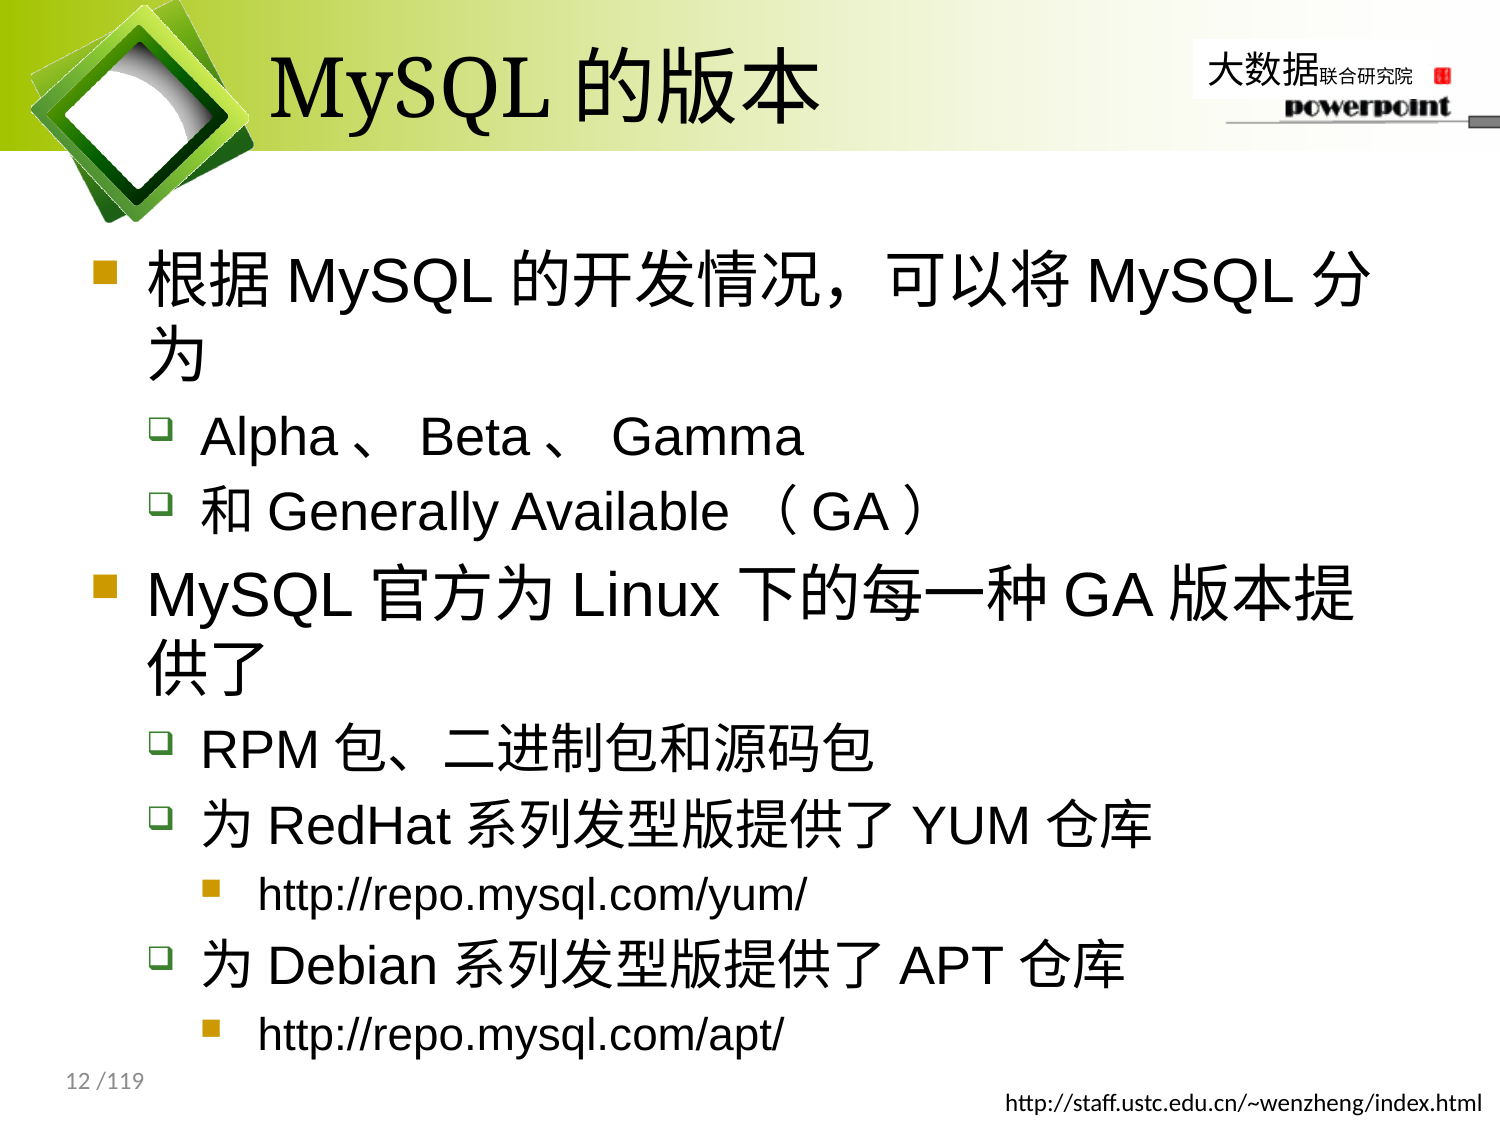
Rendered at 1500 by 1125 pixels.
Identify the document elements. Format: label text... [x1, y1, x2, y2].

list 根据MySQL的开发情况，可以将MySQL分为 Alpha、Beta、Gamma 和Generally Available（GA） MySQL官方为Linux下的每一种GA版本提供了 RPM包、二进制包和源码包 为RedHat系列发型版提供了YUM仓库 http://repo.mysql.com/yum/ 为Debian系列发型版提供了APT仓库 http://repo.mysql.com/apt/ [74, 232, 1426, 977]
slide_number 12 [29, 1042, 160, 1103]
slide_number 7 [1294, 19, 1299, 39]
picture [17, 0, 1500, 223]
title MySQL的版本 [253, 26, 1286, 132]
slide_number 7 [1294, 142, 1299, 151]
picture [47, 1000, 1459, 1042]
